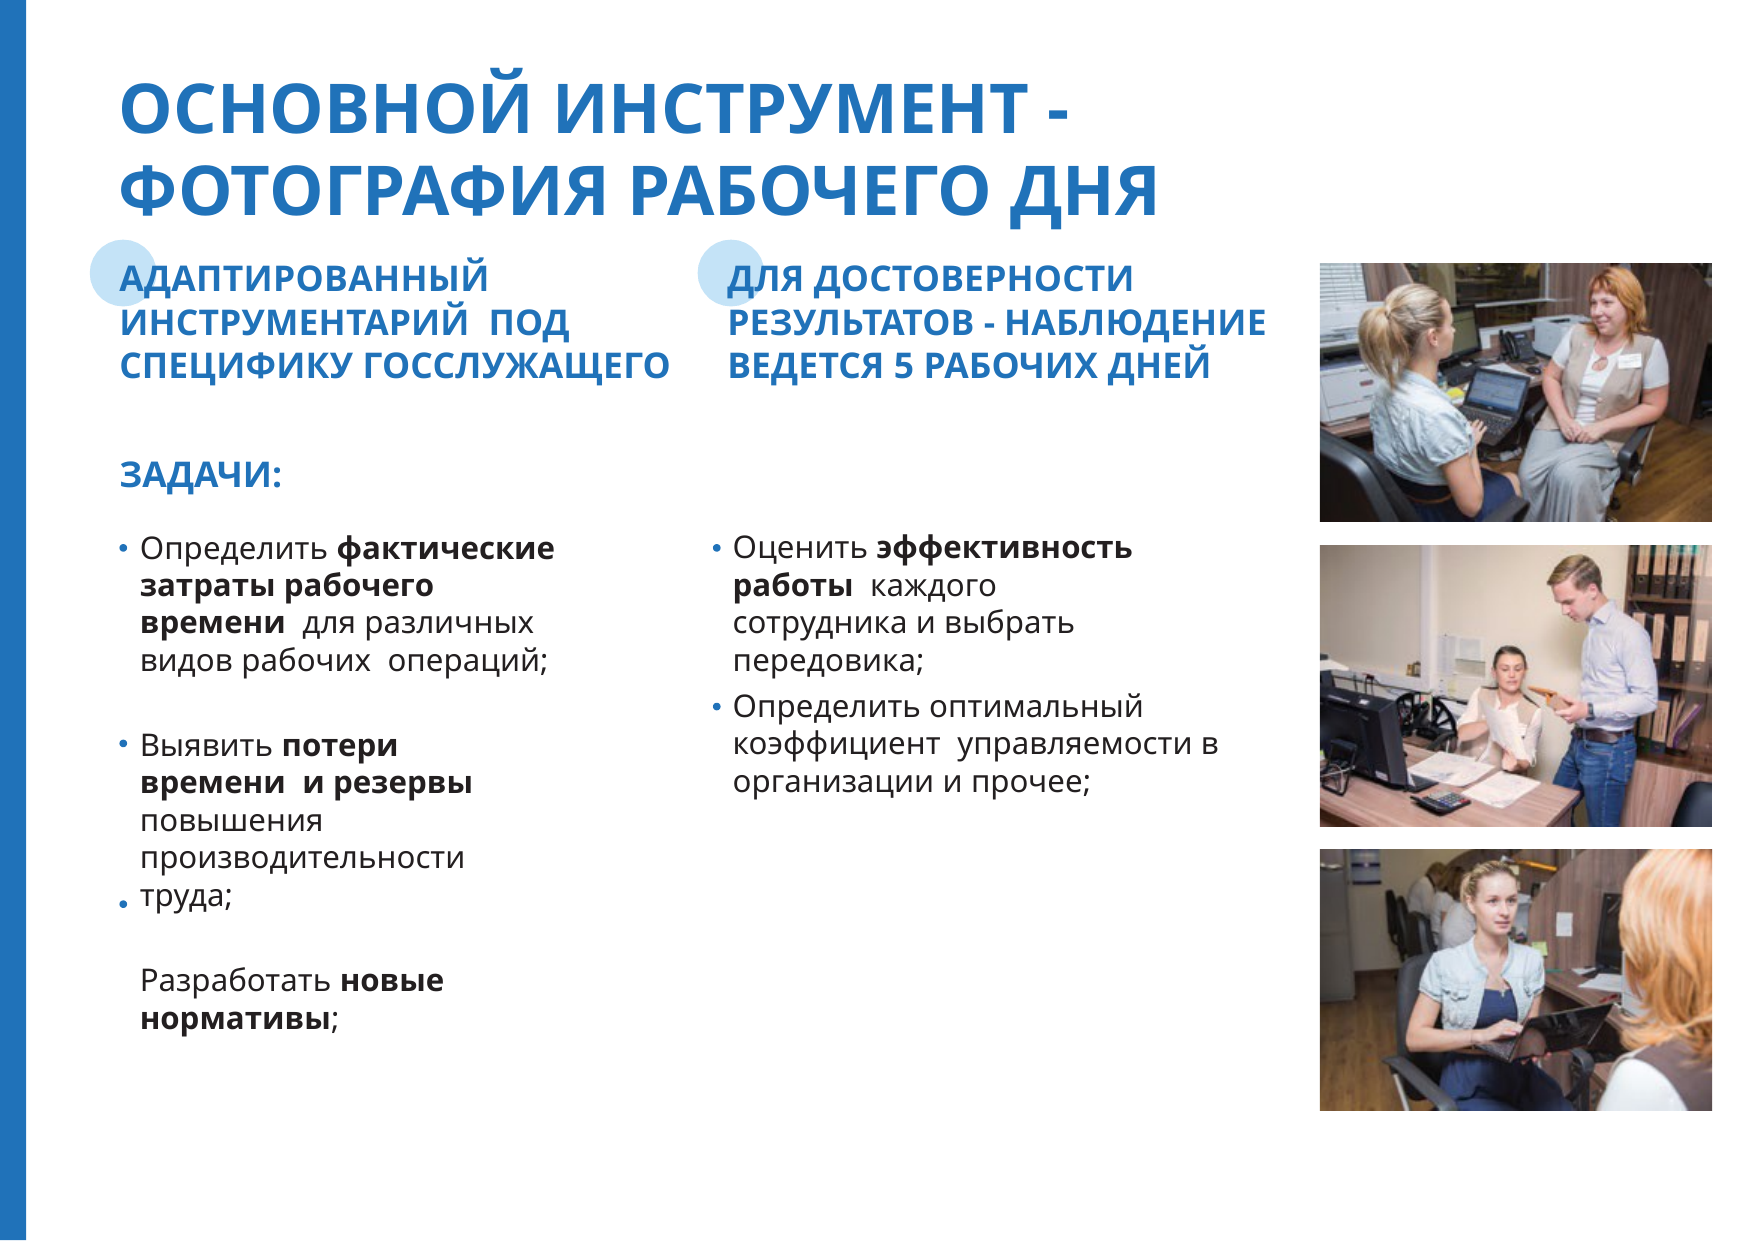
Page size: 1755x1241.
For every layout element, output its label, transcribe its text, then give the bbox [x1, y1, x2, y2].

text_box ЗАДАЧИ: Определить фактические затраты рабочего времени для различных видов рабочих операций; Выявить потери времени и резервы повышения производительности труда; Разработать новые нормативы; [117, 449, 613, 1036]
text_box АДАПТИРОВАННЫЙ ИНСТРУМЕНТАРИЙ ПОД СПЕЦИФИКУ ГОССЛУЖАЩЕГО [117, 254, 673, 386]
text_box [89, 239, 151, 306]
text_box [1319, 849, 1713, 1111]
text_box [119, 739, 128, 748]
text_box Определить оптимальный коэффициент управляемости в организации и прочее; [730, 683, 1253, 799]
text_box [1319, 263, 1712, 523]
text_box [712, 544, 721, 552]
text_box [1319, 545, 1712, 827]
text_box Оценить эффективность работы каждого сотрудника и выбрать передовика; [730, 525, 1169, 678]
title ОСНОВНОЙ ИНСТРУМЕНТ - ФОТОГРАФИЯ РАБОЧЕГО ДНЯ [116, 62, 1480, 272]
text_box [712, 702, 721, 711]
text_box [0, 0, 27, 1241]
text_box ДЛЯ ДОСТОВЕРНОСТИ РЕЗУЛЬТАТОВ -НАБЛЮДЕНИЕ ВЕДЕТСЯ 5 РАБОЧИХ ДНЕЙ [725, 254, 1318, 386]
text_box [119, 900, 128, 908]
text_box [119, 544, 128, 552]
text_box [697, 239, 759, 306]
